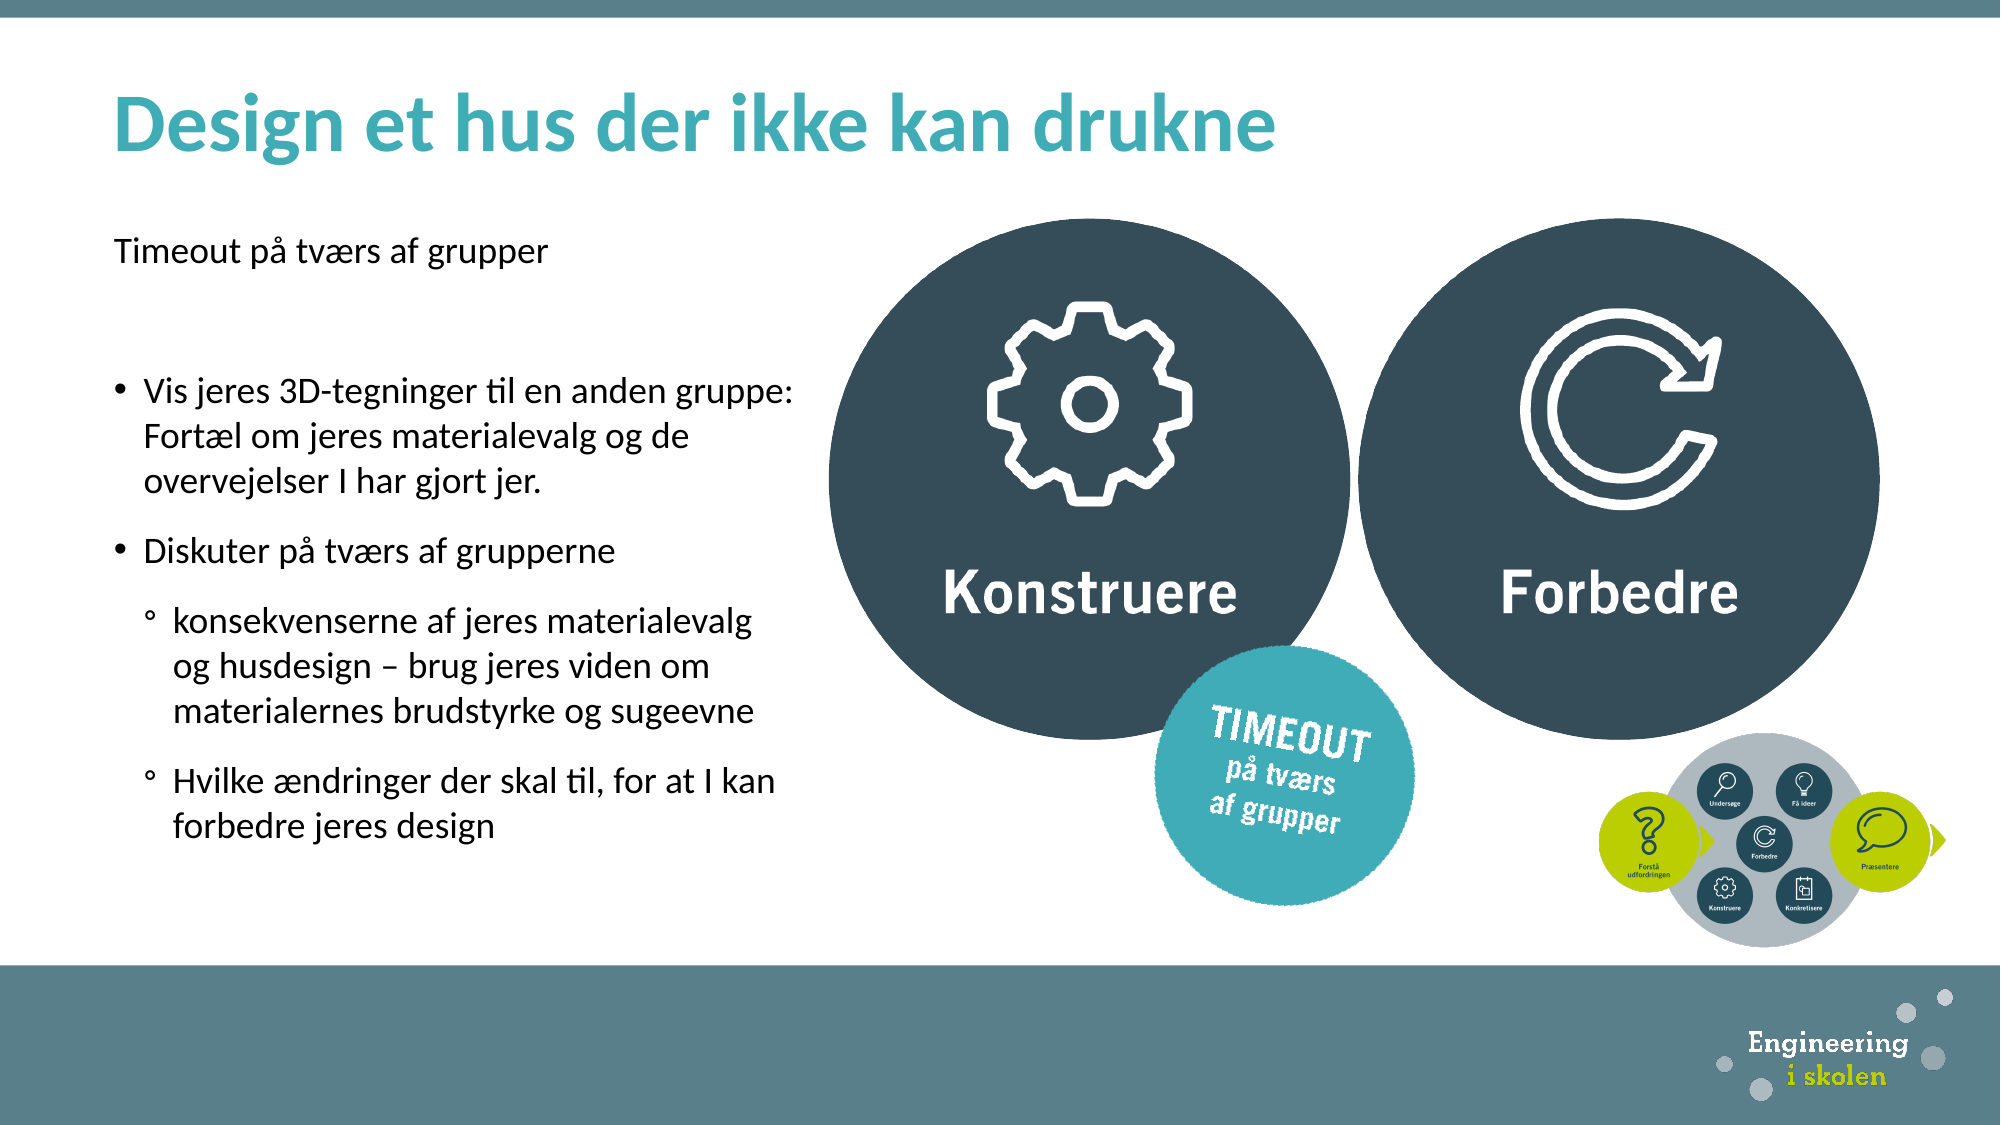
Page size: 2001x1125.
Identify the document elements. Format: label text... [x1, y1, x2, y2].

picture [828, 218, 1949, 970]
list Timeout på tværs af grupper Vis jeres 3D-tegninger til en anden gruppe: Fortæl om jeres materialevalg og de overvejelser I har gjort jer. Diskuter på tværs af grupperne konsekvenserne af jeres materialevalg og husdesign – brug jeres viden om materialernes brudstyrke og sugeevne Hvilke ændringer der skal til, for at I kan forbedre jeres design [114, 218, 856, 916]
picture [1716, 989, 1953, 1101]
title Design et hus der ikke kan drukne [114, 48, 1886, 200]
